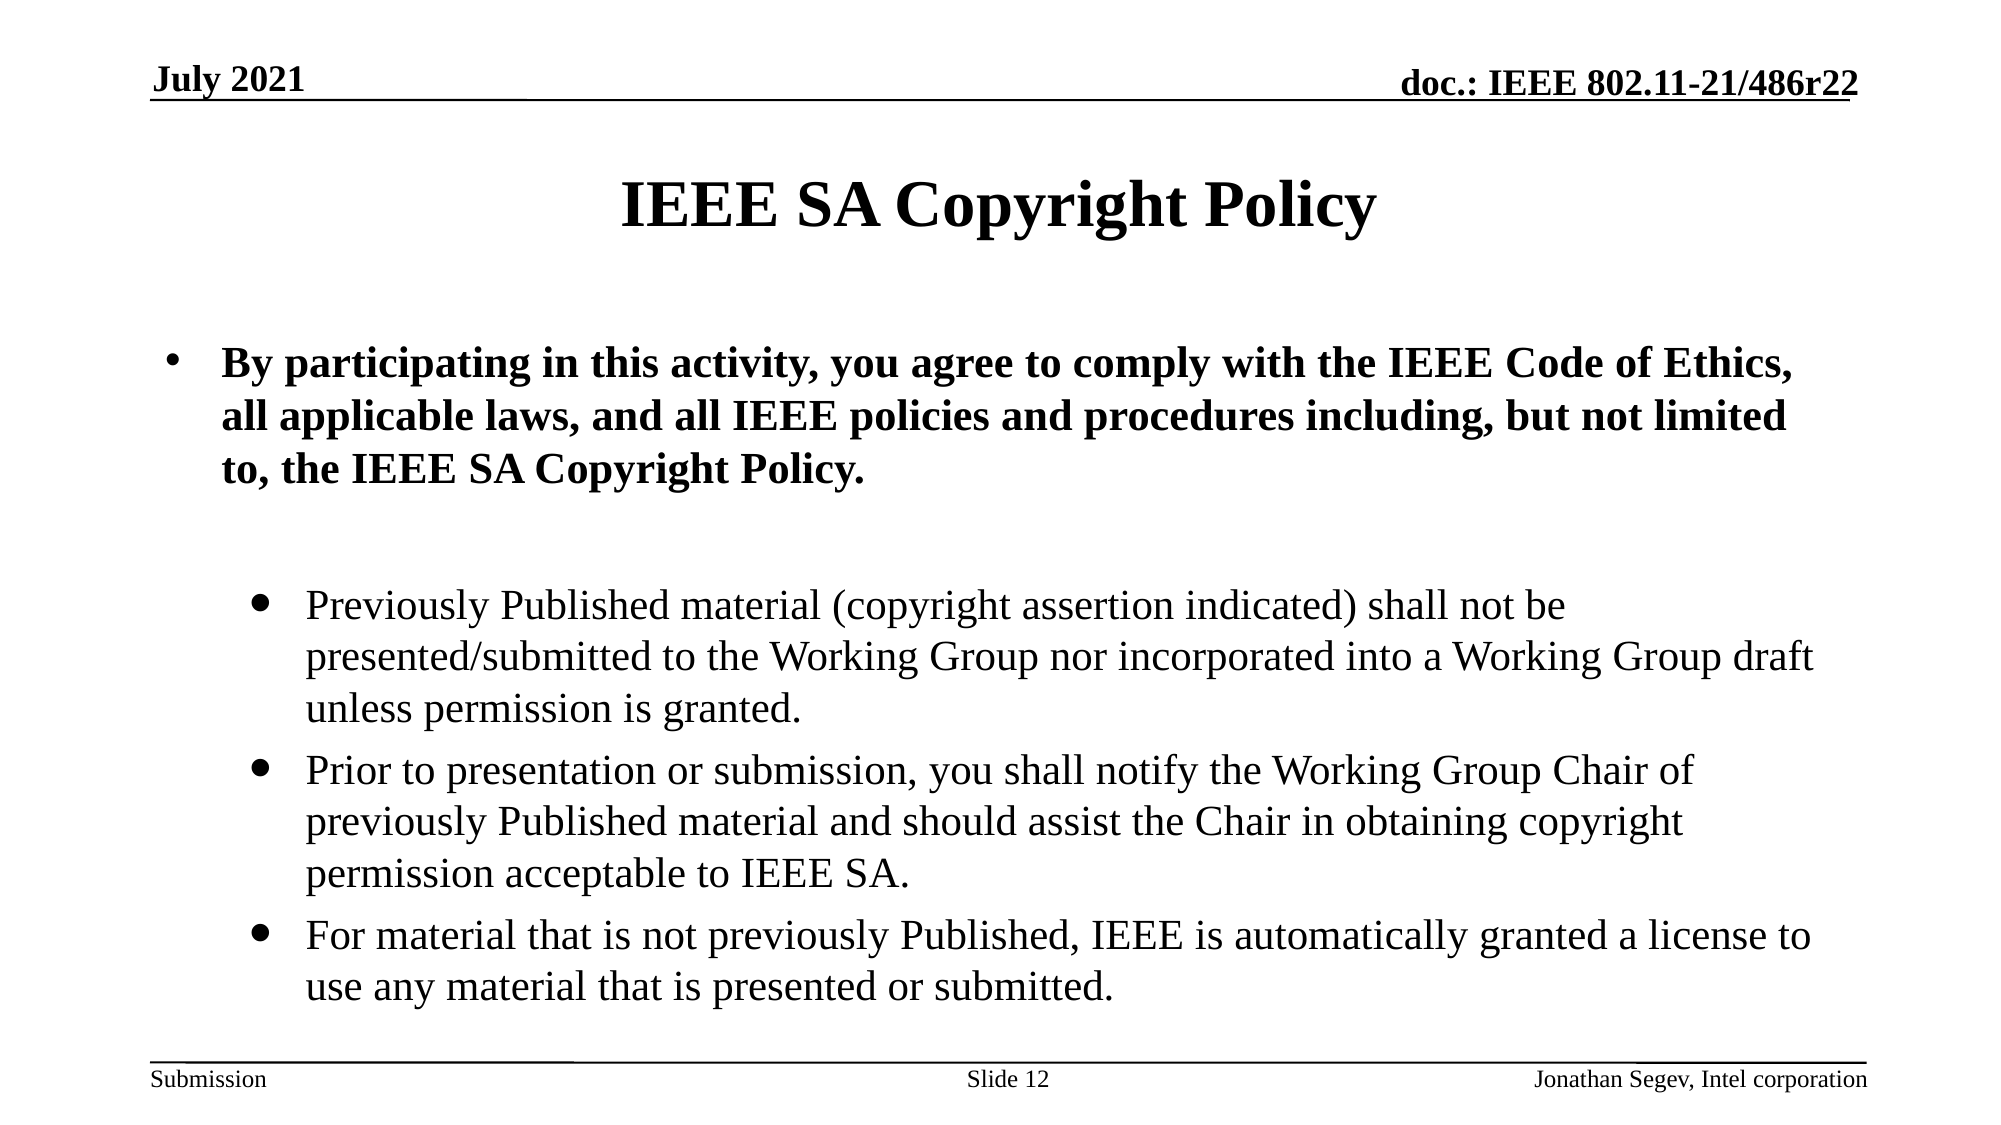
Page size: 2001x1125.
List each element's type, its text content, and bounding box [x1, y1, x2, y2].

title IEEE SA Copyright Policy [149, 112, 1850, 288]
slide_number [152, 54, 563, 100]
footer Jonathan Segev, Intel corporation [1171, 1061, 1869, 1093]
slide_number Slide 12 [950, 1061, 1067, 1123]
list By participating in this activity, you agree to comply with the IEEE Code of Ethics, all applicable laws, and all IEEE policies and procedures including, but not limited to, the IEEE SA Copyright Policy. Previously Published material (copyright assertion indicated) shall not be presented/submitted to the Working Group nor incorporated into a Working Group draft unless permission is granted. Prior to presentation or submission, you shall notify the Working Group Chair of previously Published material and should assist the Chair in obtaining copyright permission acceptable to IEEE SA. For material that is not previously Published, IEEE is automatically granted a license to use any material that is presented or submitted. [149, 324, 1850, 1000]
